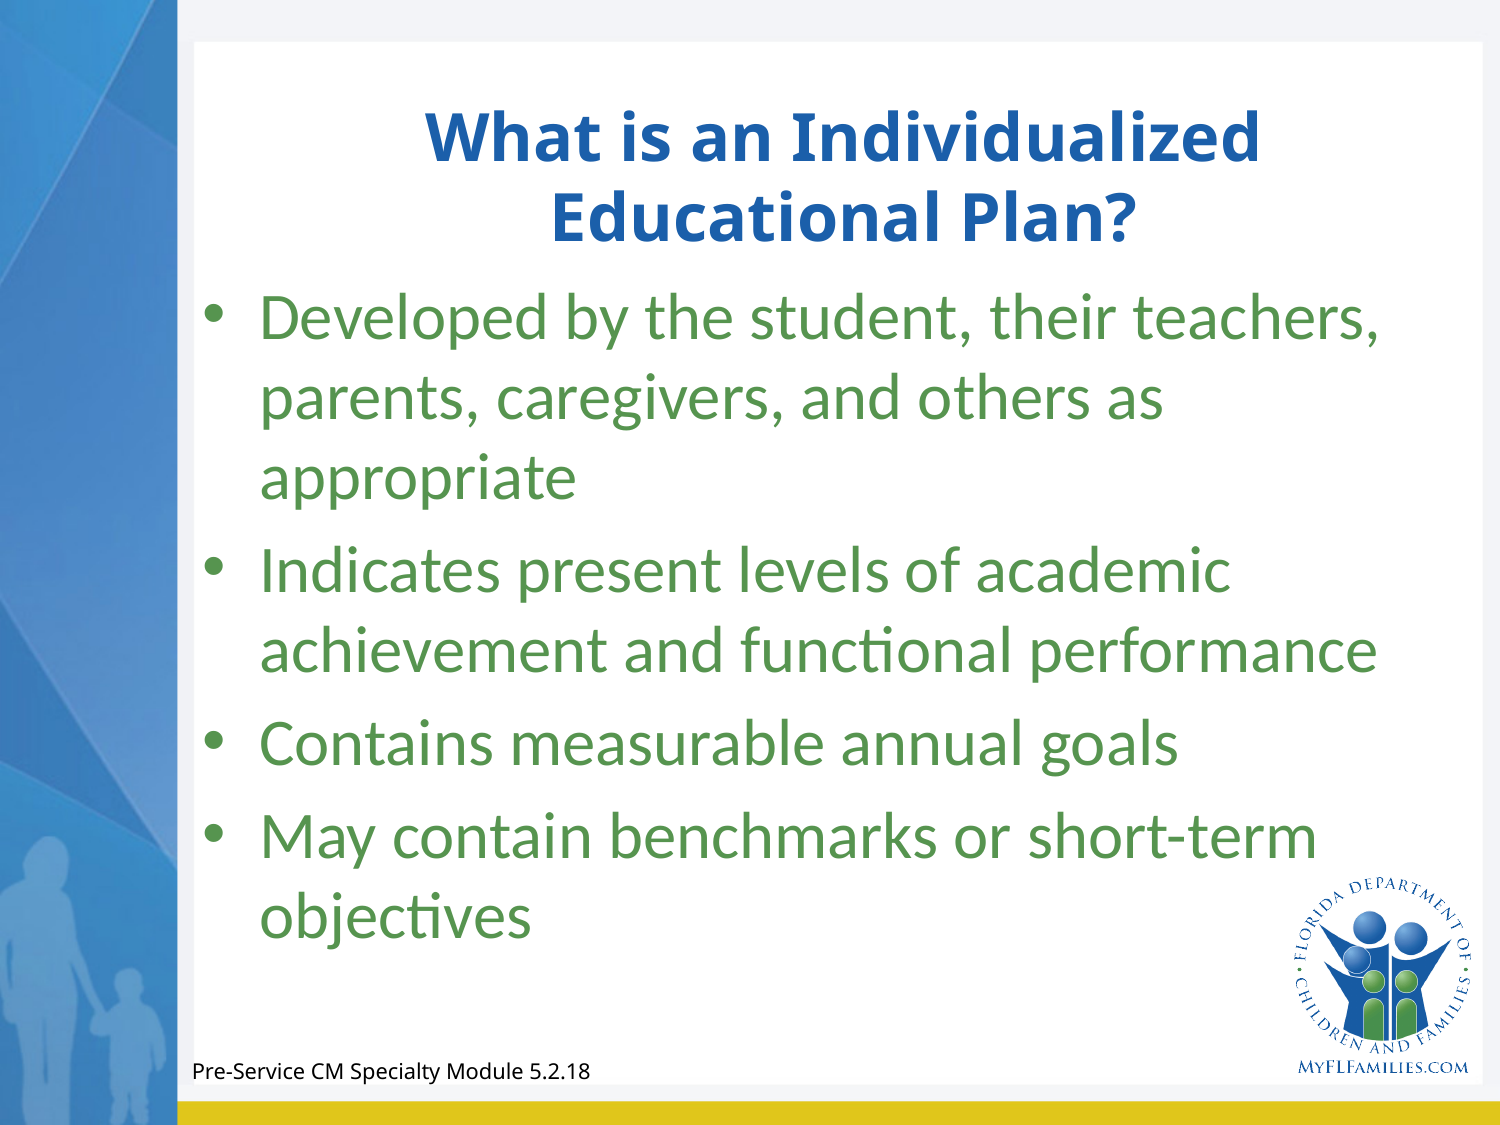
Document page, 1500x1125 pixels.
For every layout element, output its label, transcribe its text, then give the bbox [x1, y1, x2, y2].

list Developed by the student, their teachers, parents, caregivers, and others as appropriate Indicates present levels of academic achievement and functional performance Contains measurable annual goals May contain benchmarks or short-term objectives [187, 264, 1425, 1075]
picture [0, 0, 1500, 1125]
title What is an Individualized Educational Plan? [263, 80, 1425, 264]
text_box Pre-Service CM Specialty Module 5.2.18 [177, 1050, 626, 1100]
